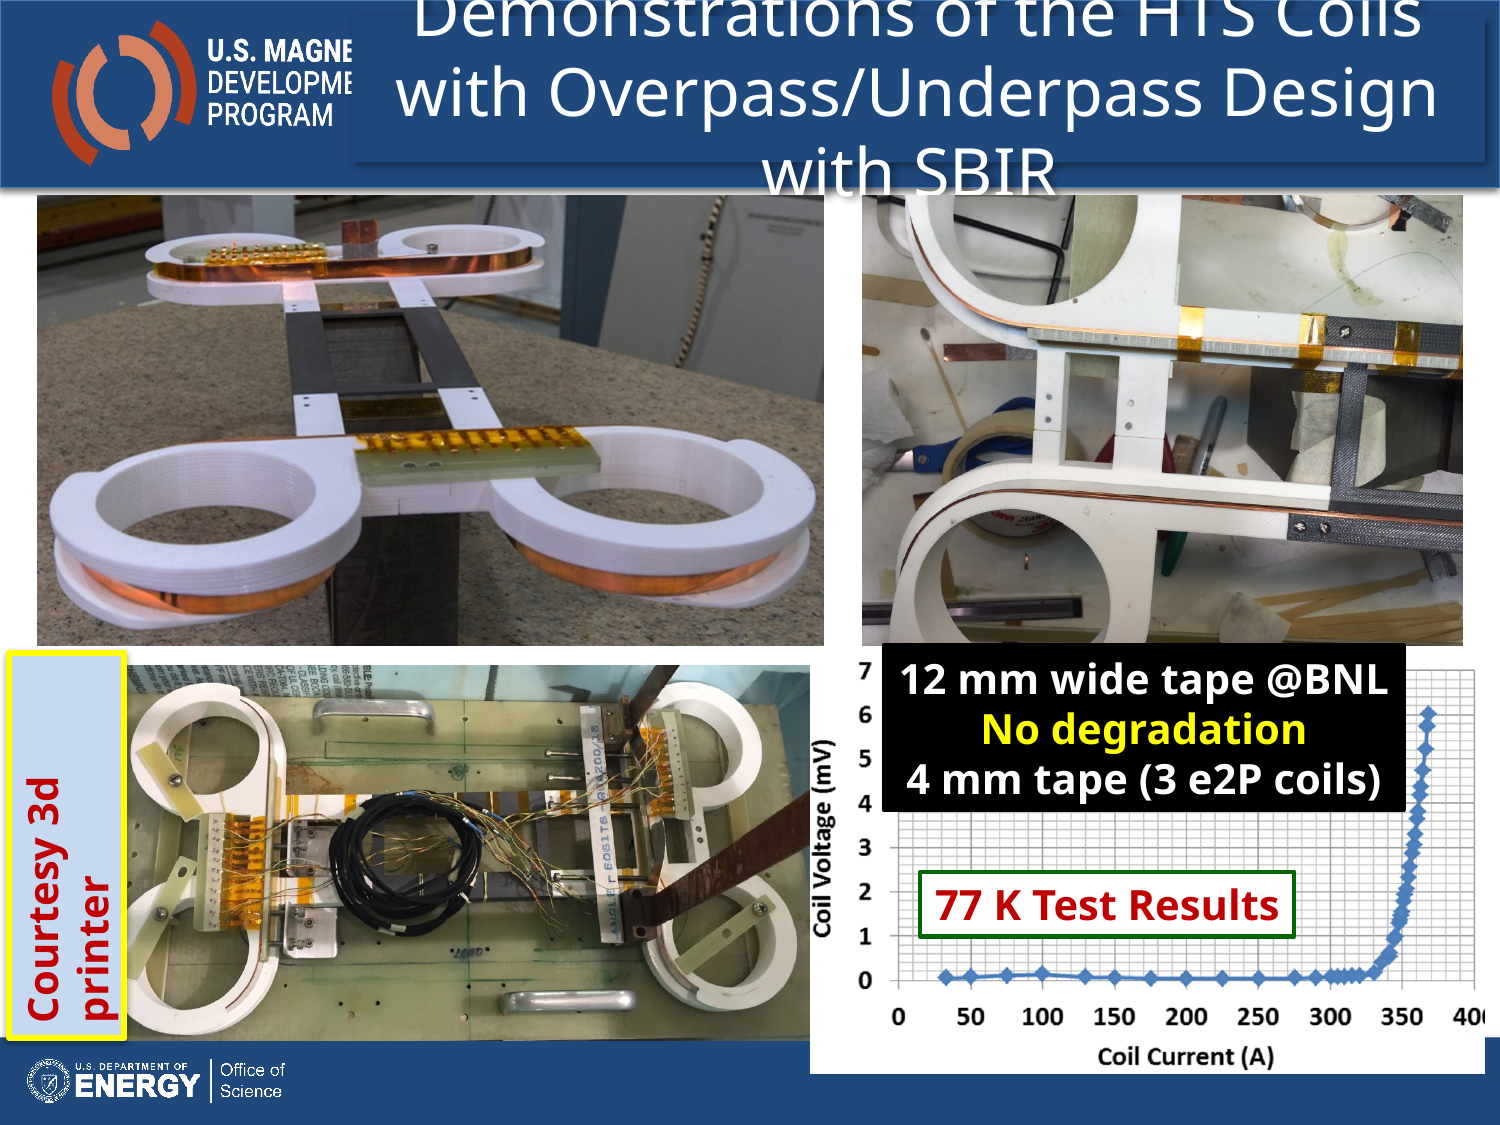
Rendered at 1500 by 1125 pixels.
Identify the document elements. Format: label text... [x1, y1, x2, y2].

picture [52, 20, 392, 167]
title Demonstrations of the HTS Coils with Overpass/Underpass Design with SBIR [351, 16, 1485, 163]
picture [91, 652, 1486, 1074]
picture [862, 194, 1463, 646]
picture [27, 1059, 285, 1103]
text_box Courtesy 3d printer [6, 650, 127, 1041]
picture [37, 194, 824, 646]
